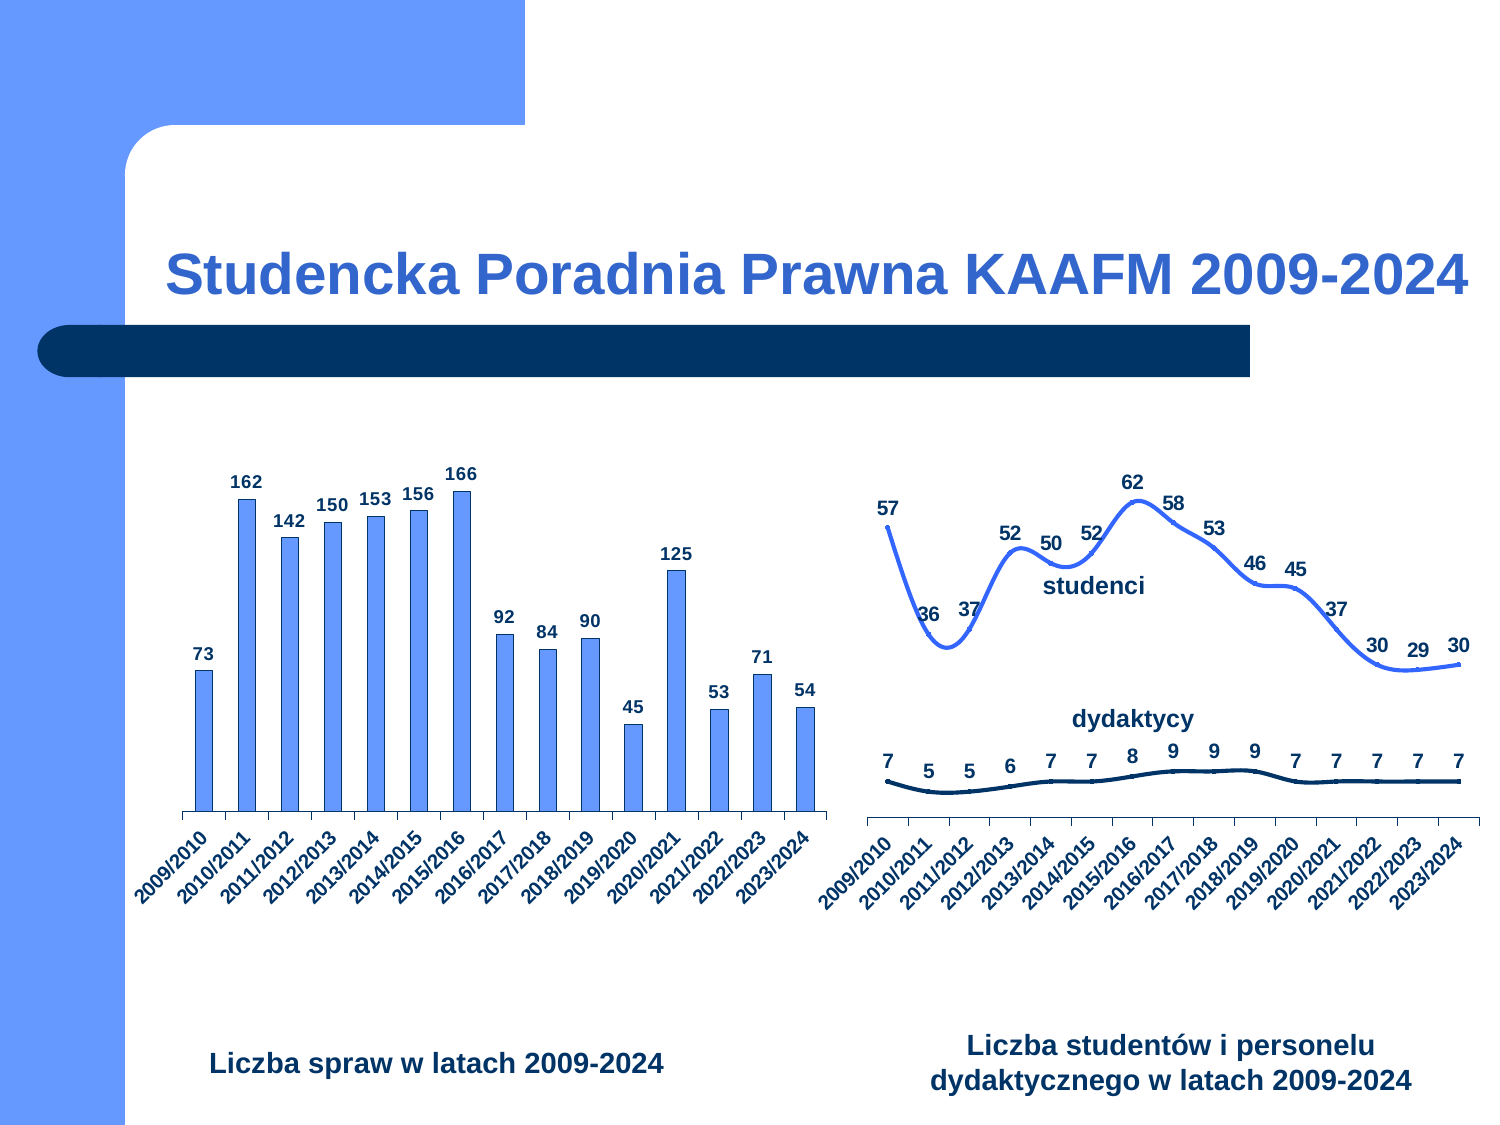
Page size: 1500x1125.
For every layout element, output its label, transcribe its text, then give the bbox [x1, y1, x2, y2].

chart [123, 418, 1495, 938]
text_box Liczba spraw w latach 2009-2024 [183, 987, 691, 1087]
text_box Liczba studentów i personelu dydaktycznego w latach 2009-2024 [879, 969, 1463, 1104]
title Studencka Poradnia Prawna KAAFM 2009-2024 [149, 126, 1500, 315]
